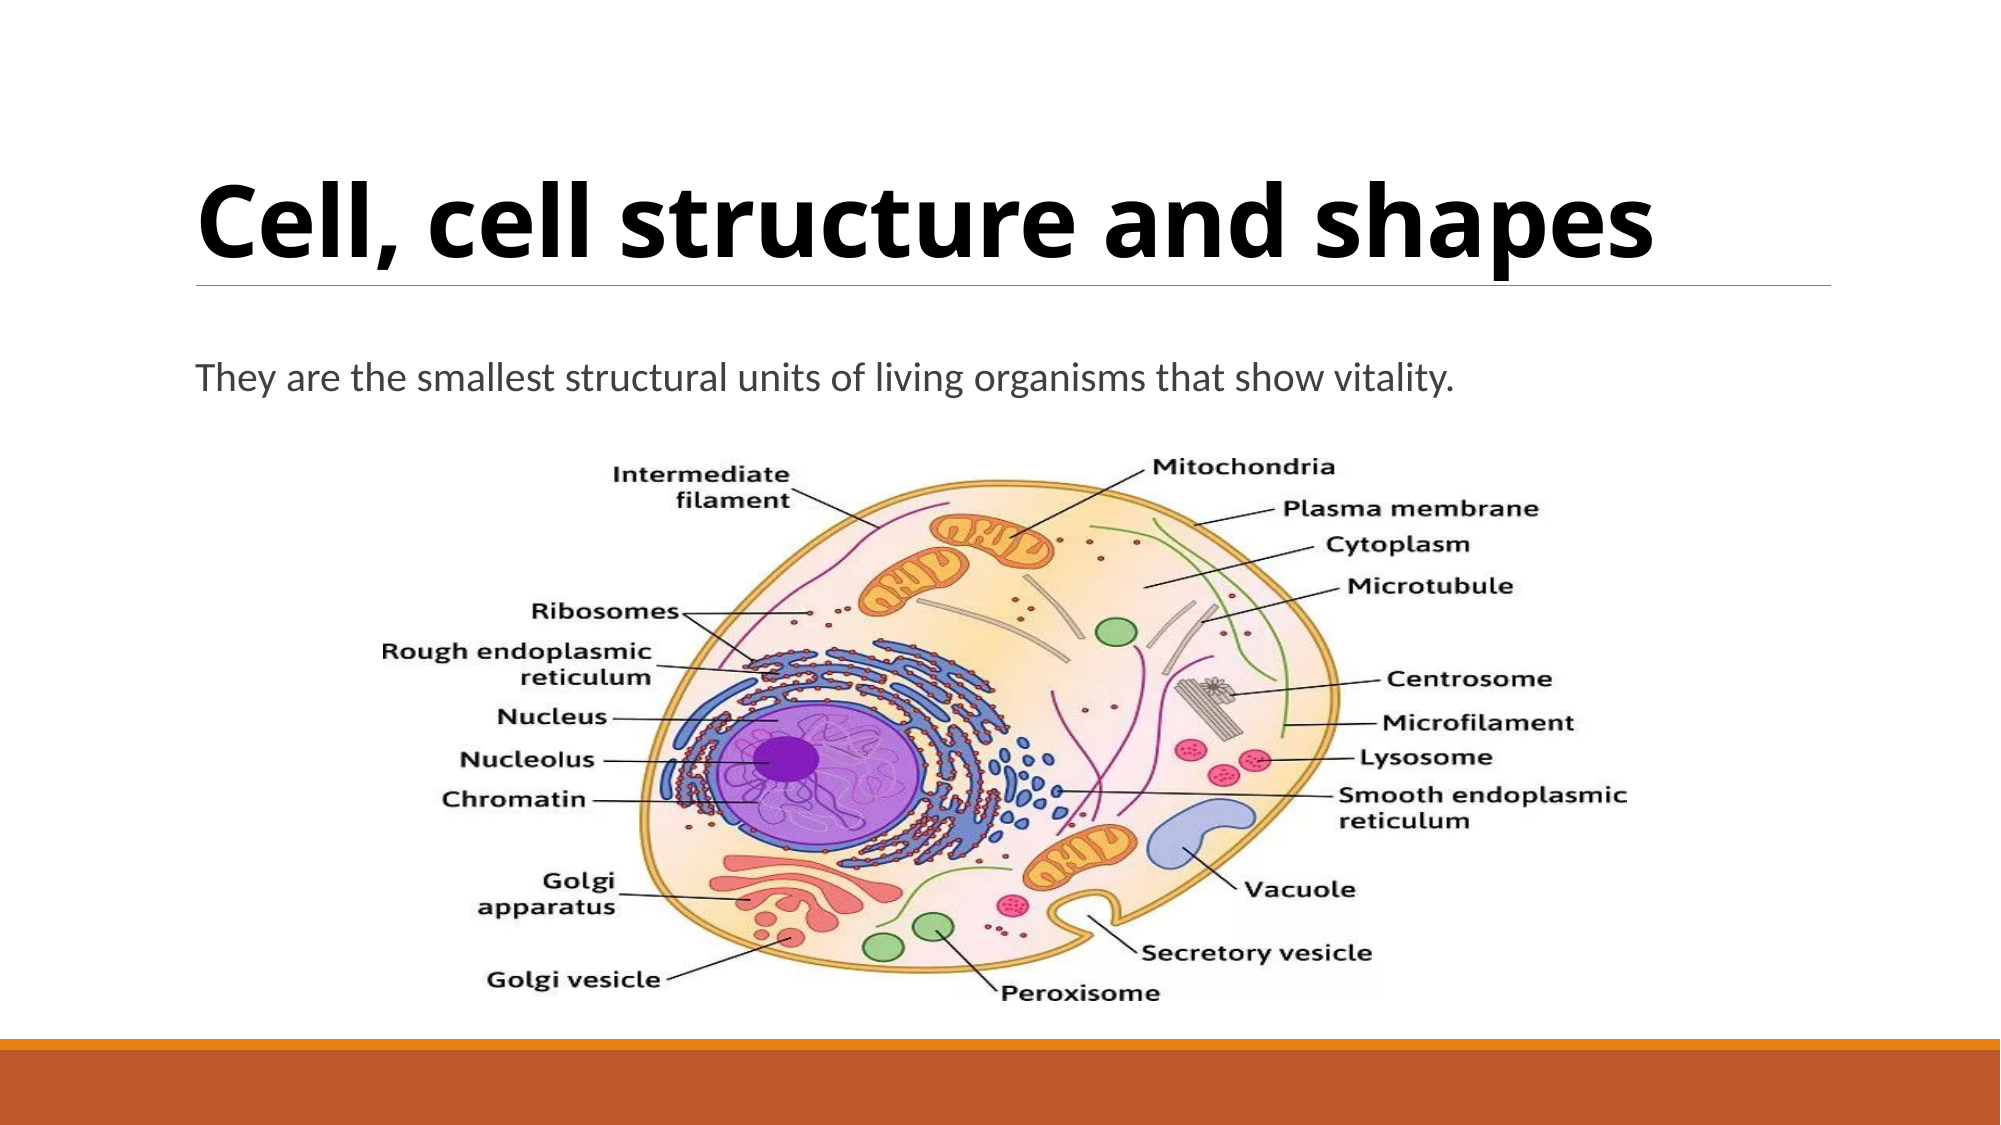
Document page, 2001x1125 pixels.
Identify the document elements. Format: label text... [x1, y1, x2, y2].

title Cell, cell structure and shapes [180, 47, 1830, 285]
picture [383, 458, 1627, 1001]
list They are the smallest structural units of living organisms that show vitality. [180, 302, 1830, 963]
